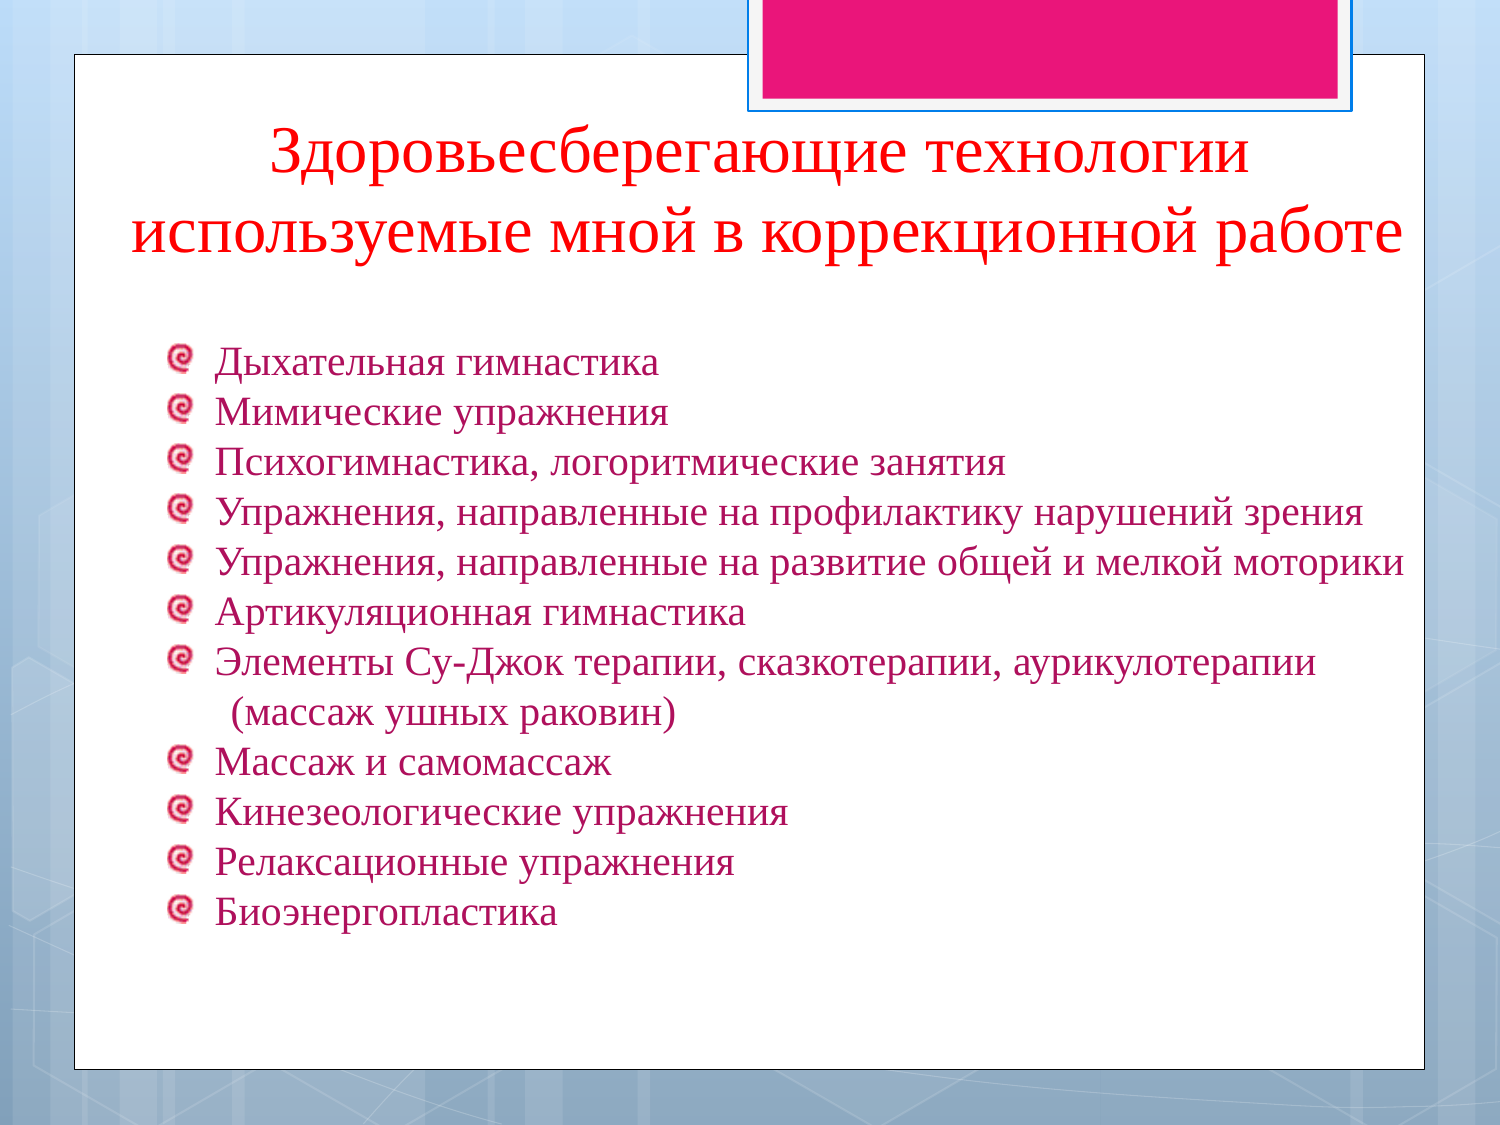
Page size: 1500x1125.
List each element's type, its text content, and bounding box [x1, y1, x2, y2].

picture [167, 794, 196, 824]
picture [167, 744, 196, 774]
text_box Дыхательная гимнастика Мимические упражнения Психогимнастика, логоритмические занятия Упражнения, направленные на профилактику нарушений зрения Упражнения, направленные на развитие общей и мелкой моторики Артикуляционная гимнастика Элементы Су-Джок терапии, сказкотерапии, аурикулотерапии (массаж ушных раковин) Массаж и самомассаж Кинезеологические упражнения Релаксационные упражнения Биоэнергопластика [152, 326, 1420, 942]
picture [167, 544, 196, 574]
text_box Здоровьесберегающие технологии используемые мной в коррекционной работе [116, 98, 1421, 273]
picture [167, 644, 196, 674]
picture [167, 343, 196, 374]
picture [167, 844, 196, 874]
picture [167, 393, 196, 424]
picture [167, 894, 196, 924]
picture [167, 493, 196, 524]
picture [167, 594, 196, 624]
picture [167, 443, 196, 474]
